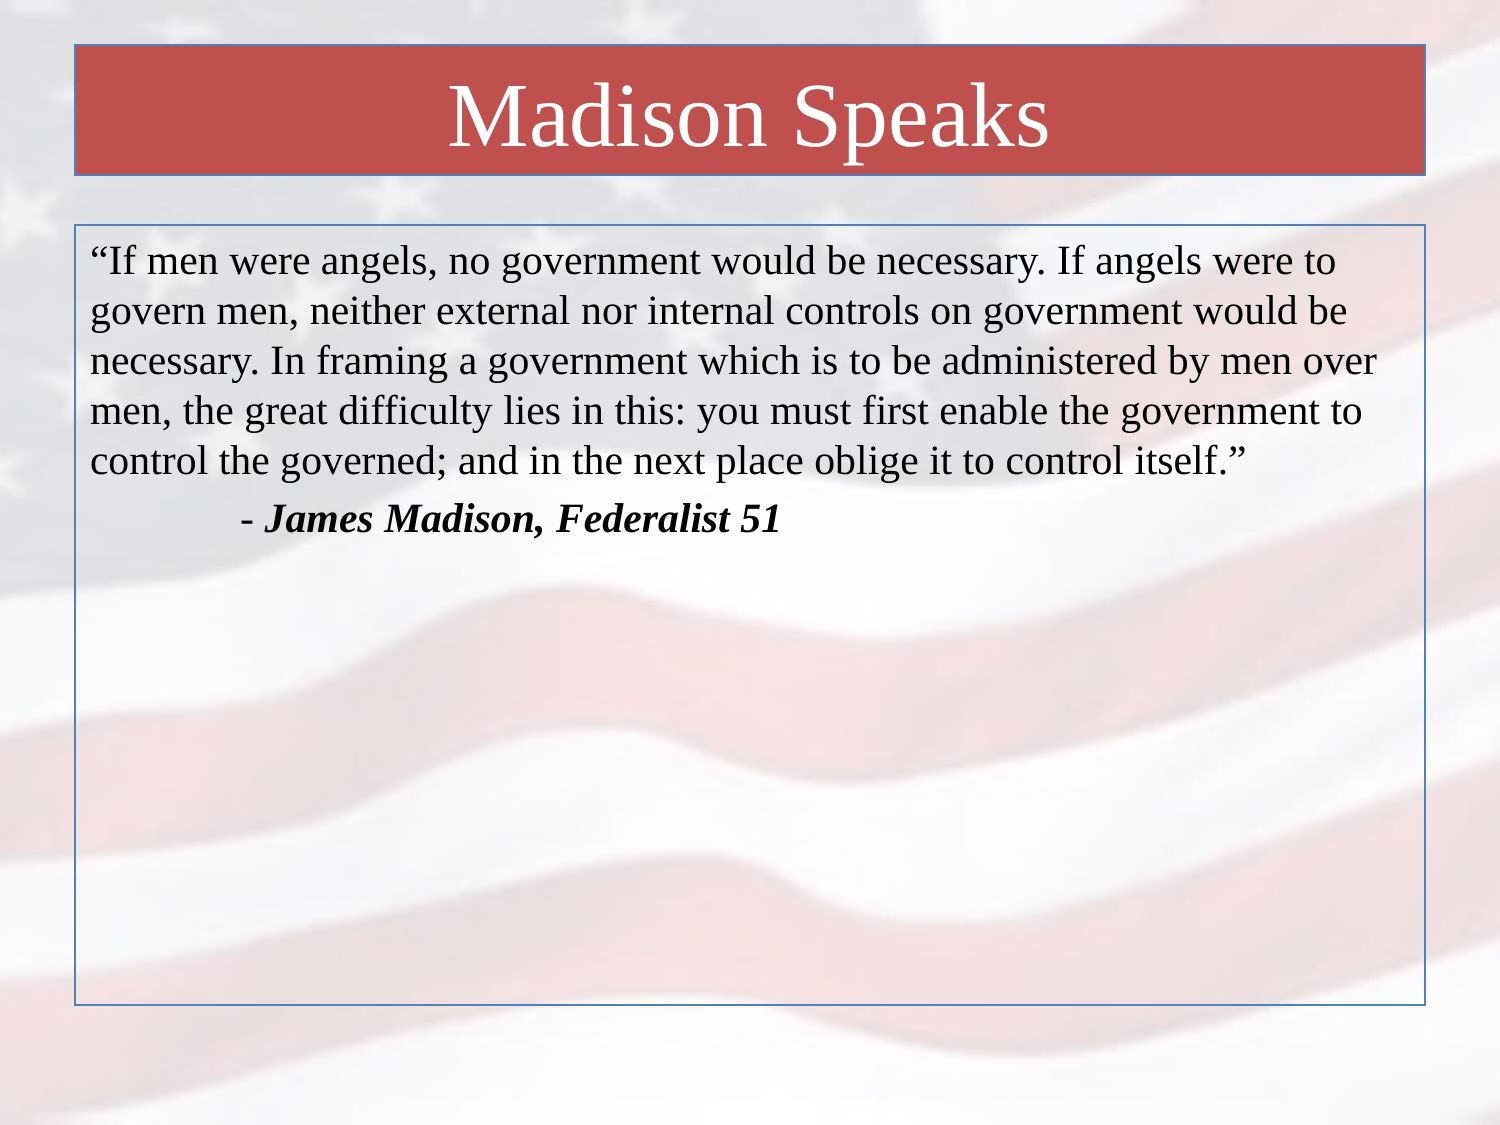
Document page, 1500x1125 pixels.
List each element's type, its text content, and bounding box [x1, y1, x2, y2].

title Madison Speaks [74, 44, 1426, 176]
list “If men were angels, no government would be necessary. If angels were to govern men, neither external nor internal controls on government would be necessary. In framing a government which is to be administered by men over men, the great difficulty lies in this: you must first enable the government to control the governed; and in the next place oblige it to control itself.” - James Madison, Federalist 51 [74, 224, 1426, 1006]
picture [0, 0, 1500, 1125]
